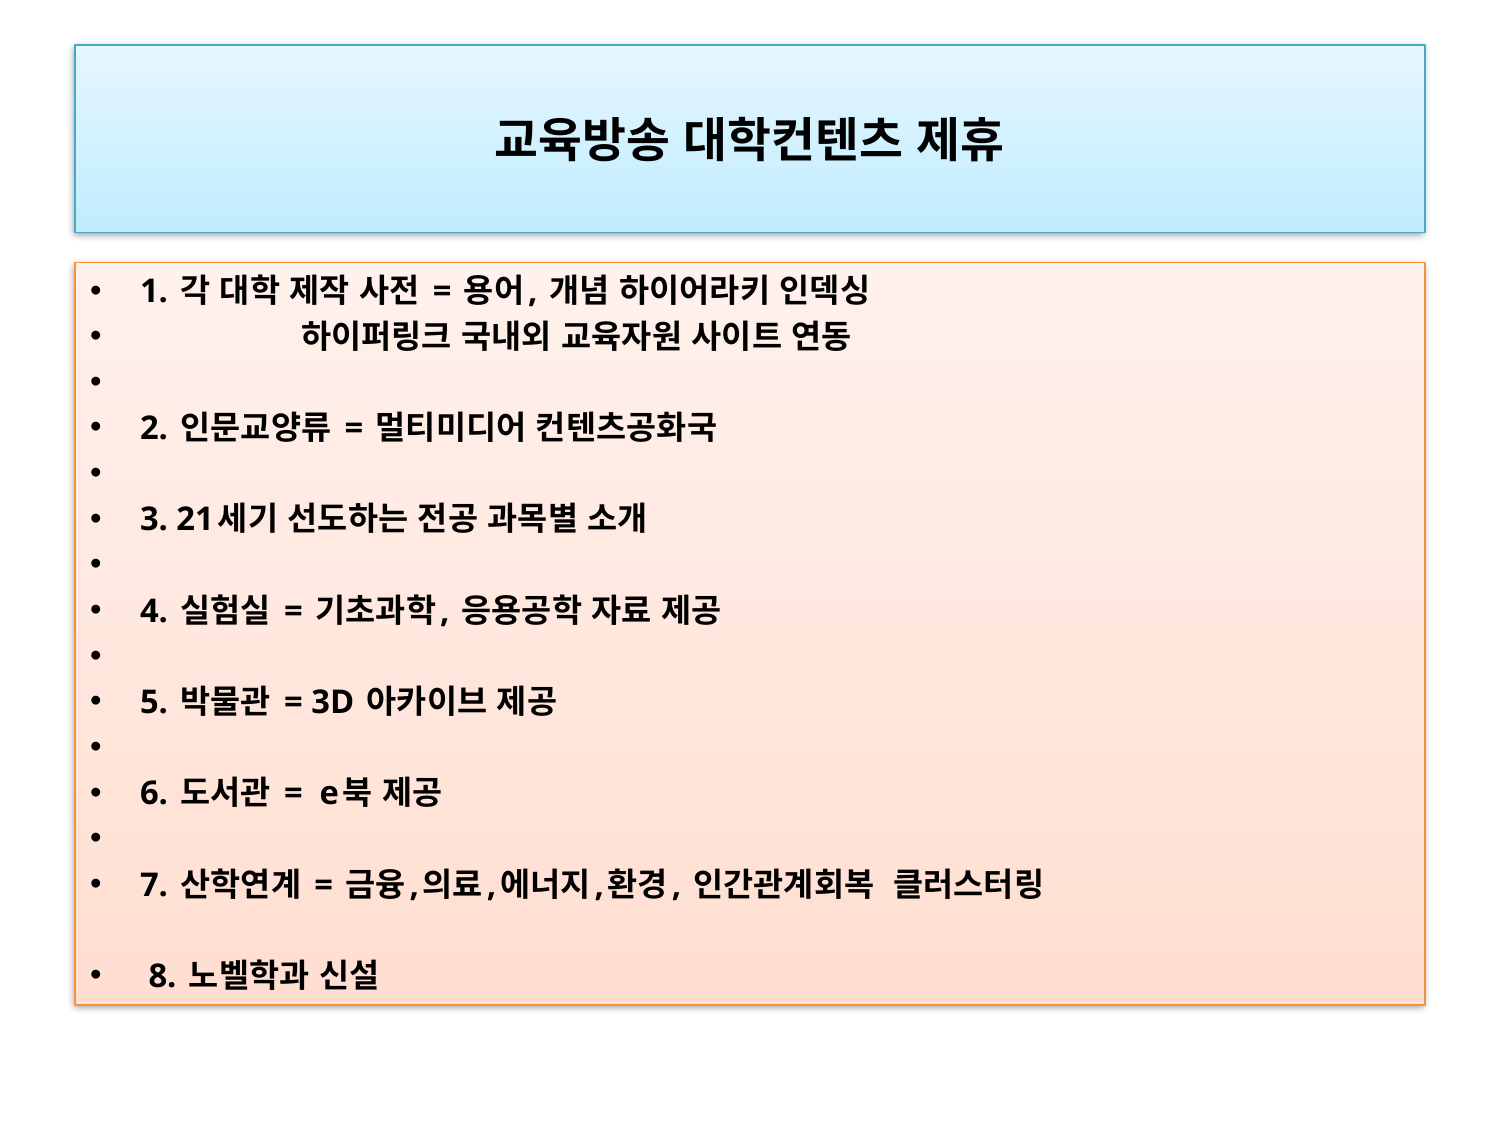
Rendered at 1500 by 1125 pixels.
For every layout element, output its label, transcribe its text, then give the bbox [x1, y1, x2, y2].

list 1. 각 대학 제작 사전 = 용어, 개념 하이어라키 인덱싱 하이퍼링크 국내외 교육자원 사이트 연동 2. 인문교양류 = 멀티미디어 컨텐츠공화국 3. 21세기 선도하는 전공 과목별 소개 4. 실험실 = 기초과학, 응용공학 자료 제공 5. 박물관 = 3D 아카이브 제공 6. 도서관 = e북 제공 7. 산학연계 = 금융,의료,에너지,환경, 인간관계회복 클러스터링 8. 노벨학과 신설 [74, 262, 1426, 1006]
title 교육방송 대학컨텐츠 제휴 [74, 44, 1426, 233]
